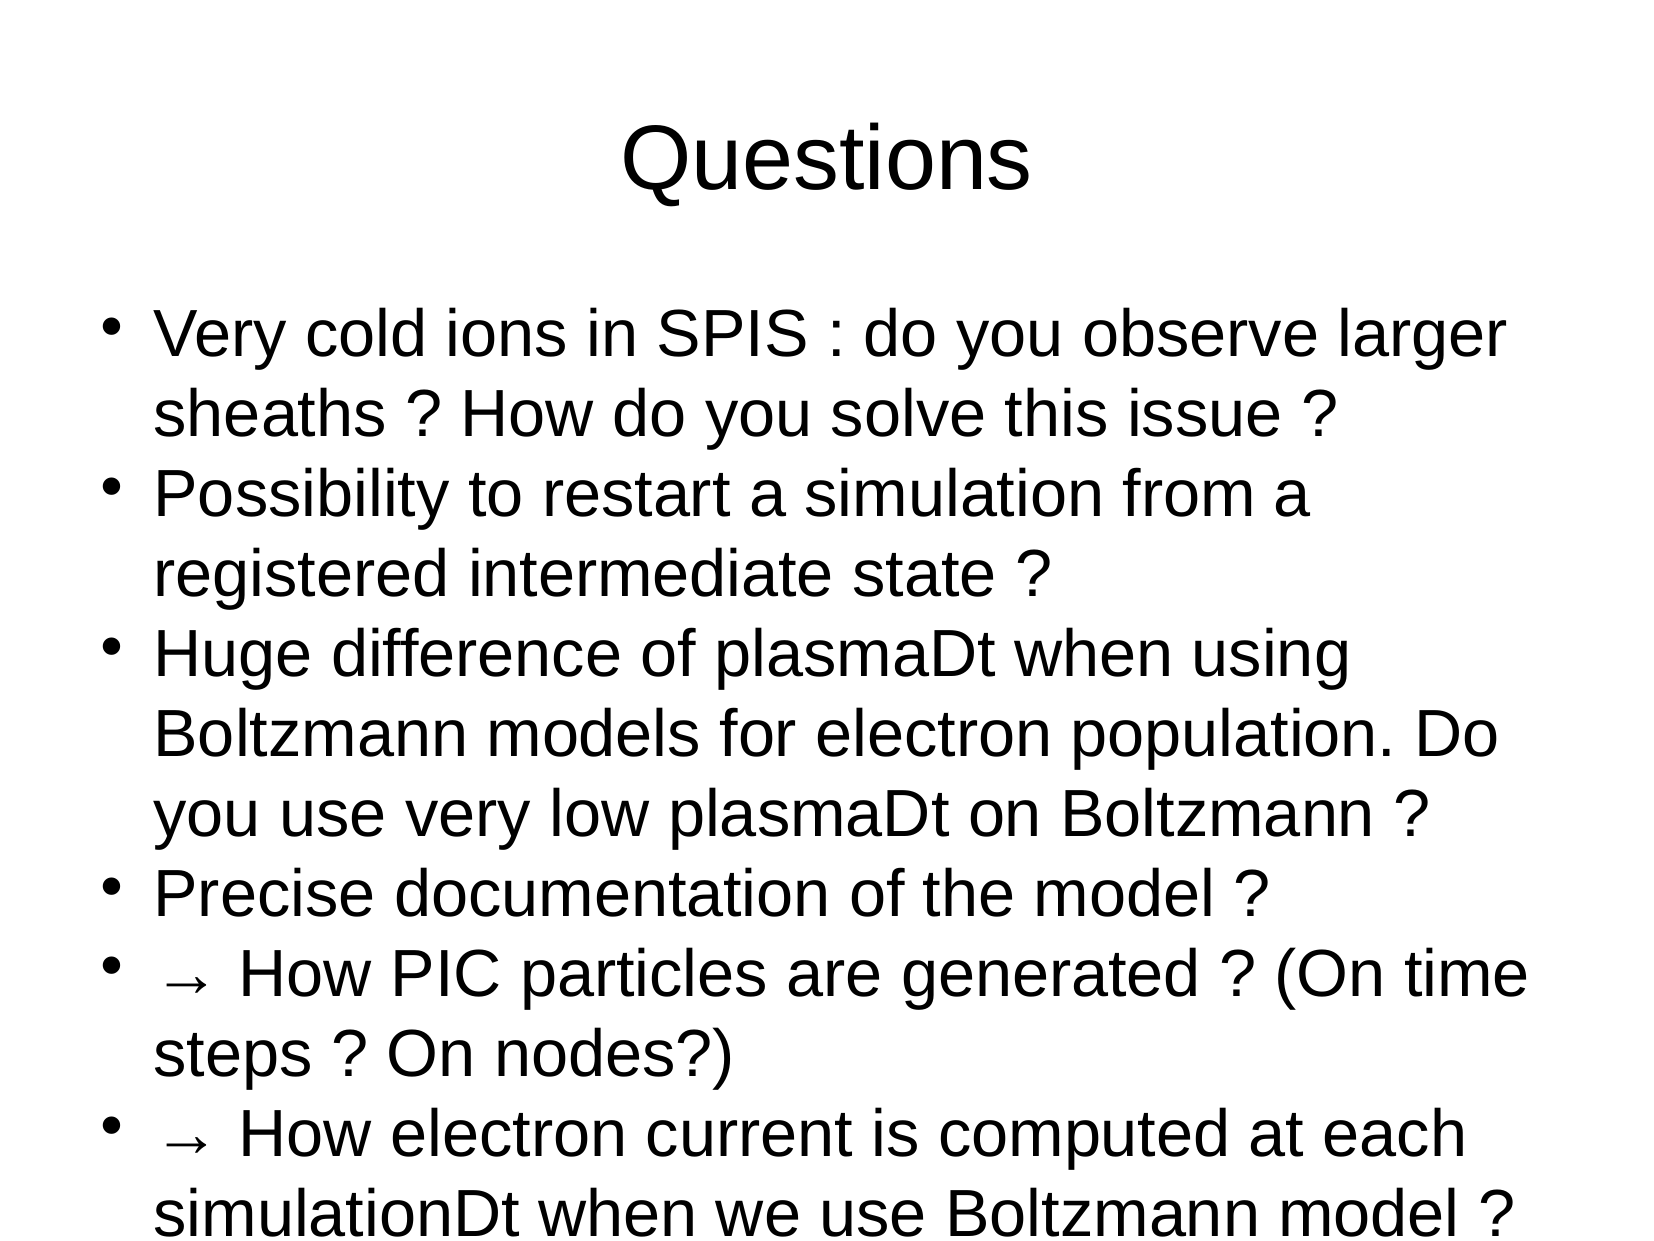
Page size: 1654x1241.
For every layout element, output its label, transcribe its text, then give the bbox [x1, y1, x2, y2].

text_box Very cold ions in SPIS : do you observe larger sheaths ? How do you solve this issue ? Possibility to restart a simulation from a registered intermediate state ? Huge difference of plasmaDt when using Boltzmann models for electron population. Do you use very low plasmaDt on Boltzmann ? Precise documentation of the model ? → How PIC particles are generated ? (On time steps ? On nodes?) → How electron current is computed at each simulationDt when we use Boltzmann model ? → How global parameters boundary conditions work ? [82, 290, 1571, 1010]
text_box Questions [82, 49, 1571, 257]
